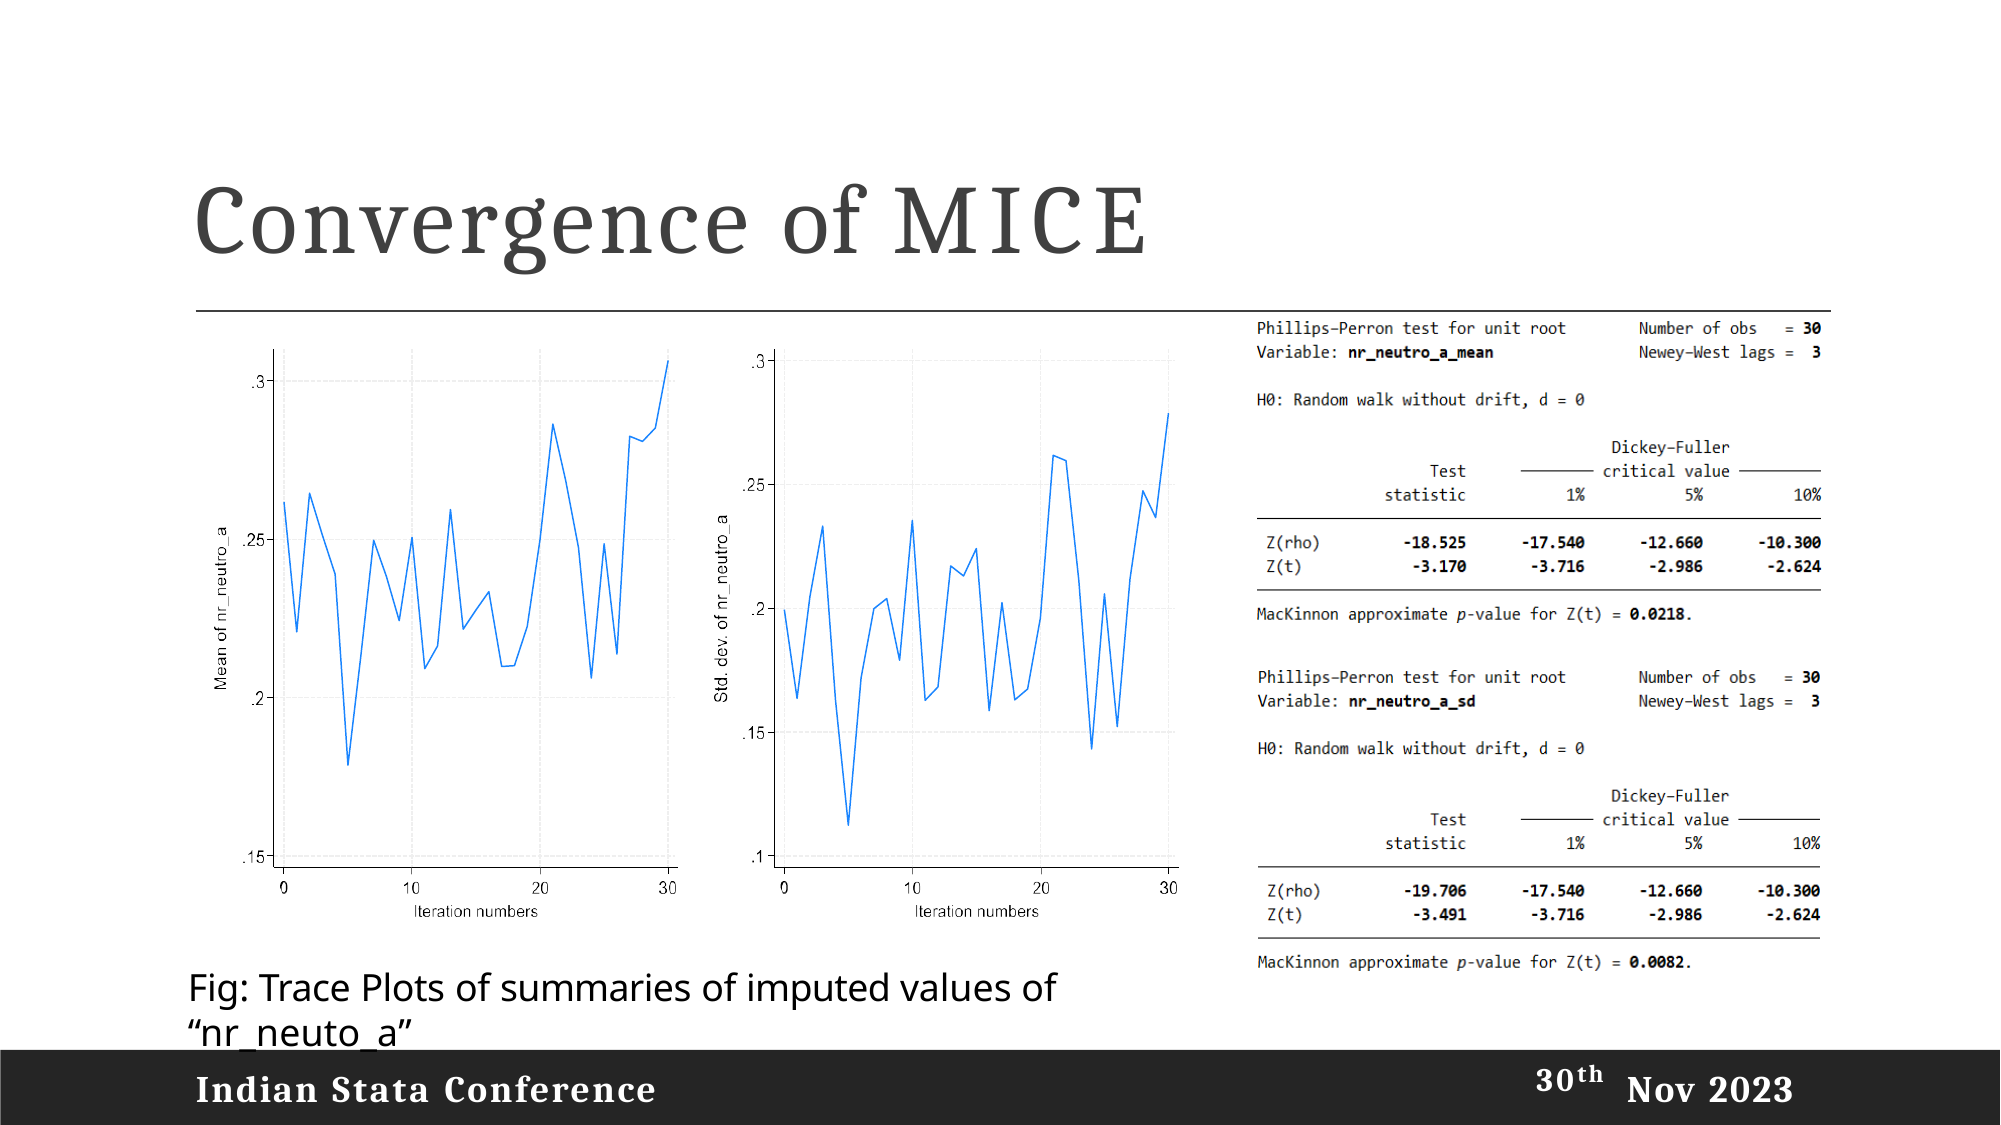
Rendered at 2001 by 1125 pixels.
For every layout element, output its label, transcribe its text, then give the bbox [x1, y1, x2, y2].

slide_number Indian Stata Conference [193, 1064, 673, 1125]
picture [1257, 669, 1822, 971]
picture [214, 526, 230, 690]
picture [1256, 321, 1823, 623]
text_box Fig: Trace Plots of summaries of imputed values of “nr_neuto_a” [185, 962, 1206, 1055]
picture [714, 514, 730, 702]
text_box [743, 348, 1179, 917]
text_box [242, 348, 679, 917]
footer 30th [1534, 1064, 1617, 1125]
text_box Nov 2023 [1624, 1064, 1815, 1110]
title Convergence of MICE [192, 153, 1202, 344]
